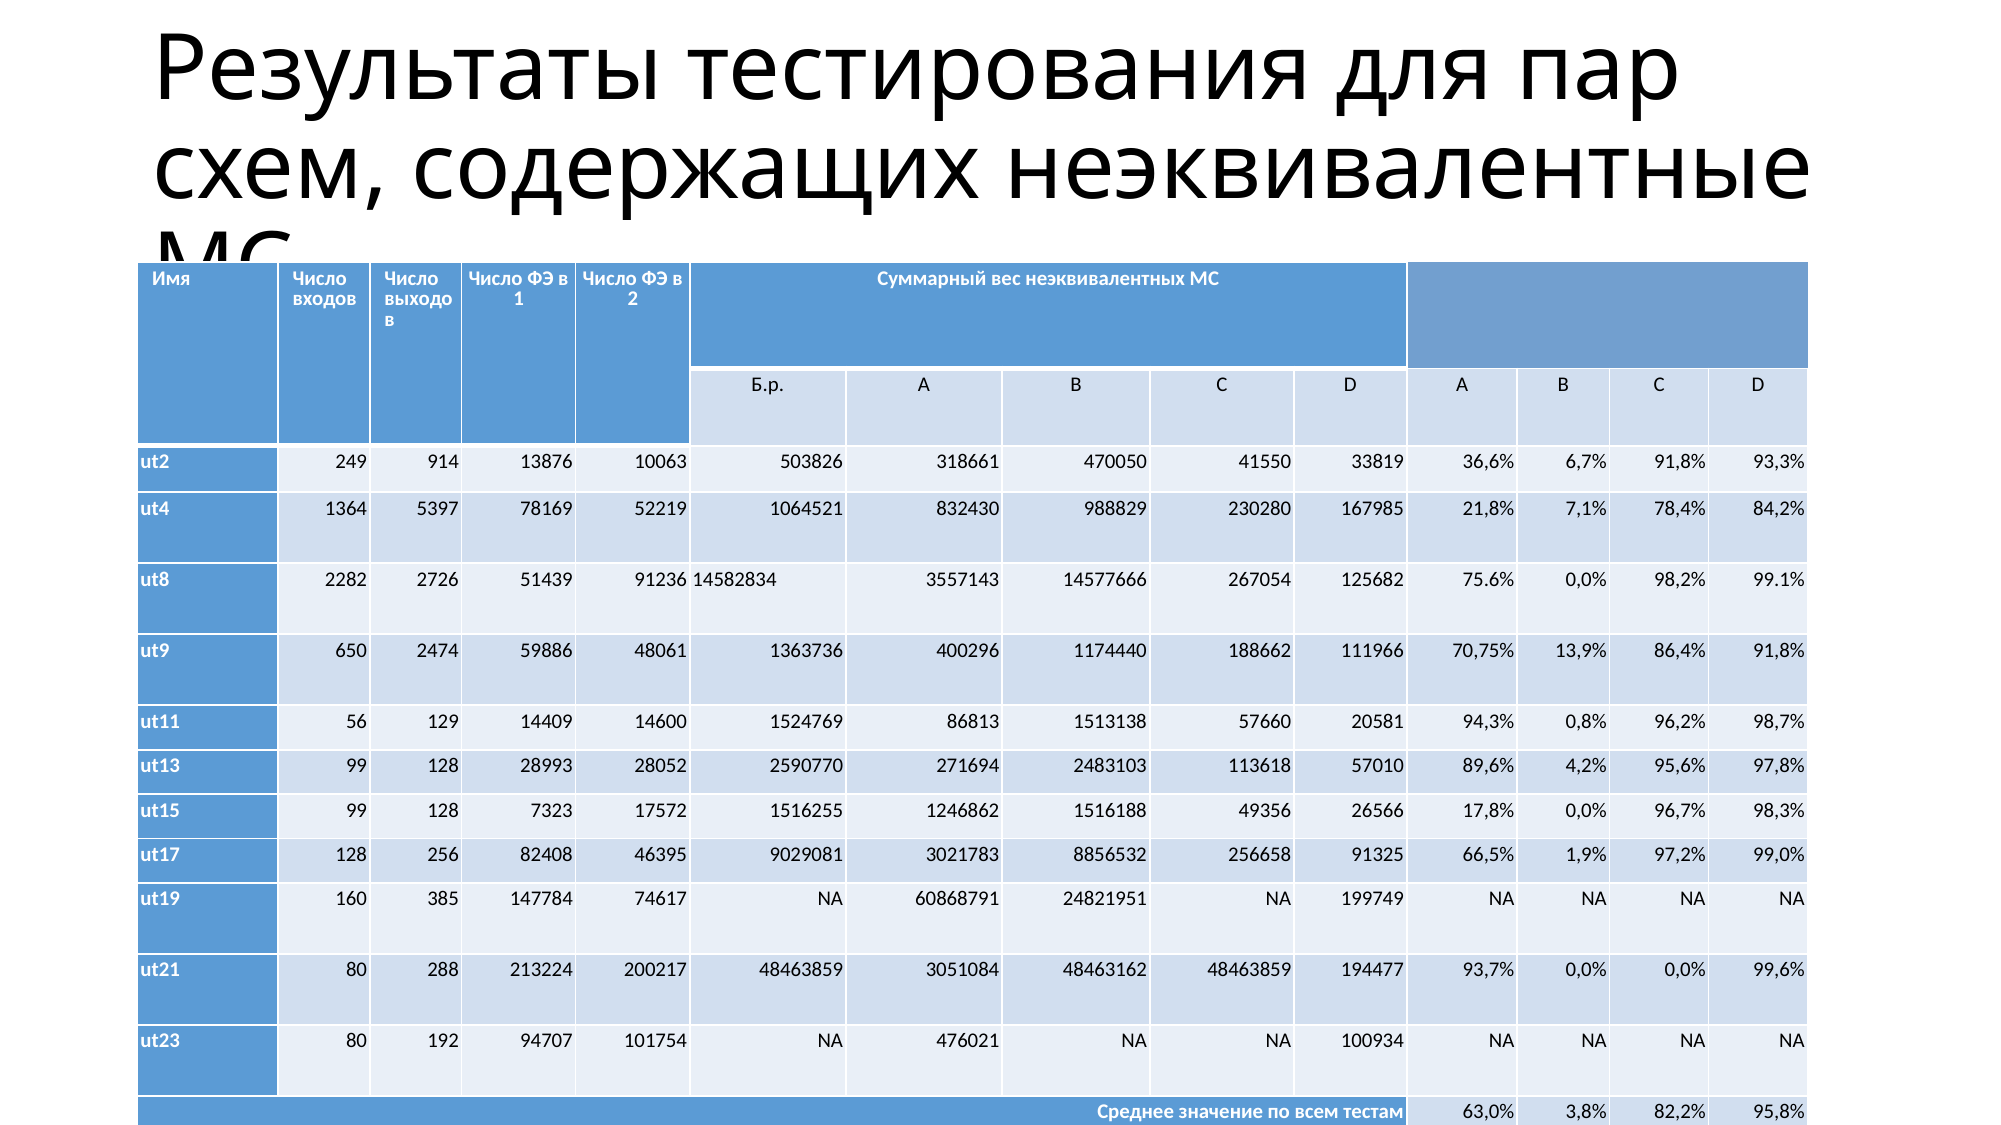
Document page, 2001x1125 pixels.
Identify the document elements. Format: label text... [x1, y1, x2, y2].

table_cell 194477 [1295, 955, 1406, 1024]
table_cell Среднее значение по всем тестам [138, 1097, 1406, 1125]
table_cell Б.р. [691, 371, 845, 445]
table_cell ut19 [138, 884, 277, 953]
table_cell 3557143 [847, 564, 1001, 633]
table_cell 82,2% [1610, 1097, 1708, 1125]
table_cell 199749 [1295, 884, 1406, 953]
table_cell 0,8% [1518, 706, 1609, 749]
table_cell 0,0% [1518, 955, 1609, 1024]
table_cell 385 [371, 884, 461, 953]
table_cell 51439 [462, 564, 575, 633]
table_cell 167985 [1295, 493, 1406, 562]
table_cell 94,3% [1408, 706, 1516, 749]
table_cell B [1518, 369, 1609, 445]
table_cell 230280 [1151, 493, 1293, 562]
table_cell ut15 [138, 795, 277, 838]
table_cell D [1709, 369, 1807, 445]
table_cell 7,1% [1518, 493, 1609, 562]
table_cell 7323 [462, 795, 575, 838]
table_cell 80 [279, 955, 369, 1024]
table_cell 111966 [1295, 635, 1406, 704]
table_cell 84,2% [1709, 493, 1807, 562]
table_cell 96,2% [1610, 706, 1708, 749]
table_cell 56 [279, 706, 369, 749]
table_cell 95,8% [1709, 1097, 1807, 1125]
table_cell ut11 [138, 706, 277, 749]
table_cell 48463859 [1151, 955, 1293, 1024]
table_cell 95,6% [1610, 751, 1708, 793]
table_cell ut9 [138, 635, 277, 704]
table_cell 93,3% [1709, 447, 1807, 491]
table_cell 63,0% [1408, 1097, 1516, 1125]
table_cell 476021 [847, 1026, 1001, 1095]
table_cell 13876 [462, 448, 575, 491]
table_cell 256658 [1151, 839, 1293, 882]
table_cell 470050 [1003, 447, 1149, 491]
table_cell 98,7% [1709, 706, 1807, 749]
table_cell 80 [279, 1026, 369, 1095]
table_cell 3,8% [1518, 1097, 1609, 1125]
table_cell 33819 [1295, 447, 1406, 491]
table_cell NA [691, 1026, 845, 1095]
table_cell C [1151, 371, 1293, 445]
table_cell 28052 [576, 751, 689, 793]
table_cell 75.6% [1408, 564, 1516, 633]
table_cell 89,6% [1408, 751, 1516, 793]
table_cell 98,2% [1610, 564, 1708, 633]
table_cell ut21 [138, 955, 277, 1024]
table_cell 57660 [1151, 706, 1293, 749]
table_cell 66,5% [1408, 839, 1516, 882]
table_cell 17,8% [1408, 795, 1516, 838]
table_cell 97,8% [1709, 751, 1807, 793]
table_cell 98,3% [1709, 795, 1807, 838]
table_cell NA [1408, 1026, 1516, 1095]
table_cell C [1610, 369, 1708, 445]
table_cell 2726 [371, 564, 461, 633]
text_box Результаты тестирования для пар схем, содержащих неэквивалентные МС [137, 59, 1863, 278]
table_cell NA [1518, 1026, 1609, 1095]
table_cell 91,8% [1709, 635, 1807, 704]
table_cell 91325 [1295, 839, 1406, 882]
table_cell NA [1610, 884, 1708, 953]
table_cell 3021783 [847, 839, 1001, 882]
table_cell 988829 [1003, 493, 1149, 562]
table_cell NA [1151, 1026, 1293, 1095]
table_cell 914 [371, 448, 461, 491]
table_cell 49356 [1151, 795, 1293, 838]
table_cell 21,8% [1408, 493, 1516, 562]
table_cell 0,0% [1610, 955, 1708, 1024]
table_cell 188662 [1151, 635, 1293, 704]
table_cell 17572 [576, 795, 689, 838]
table_cell 2590770 [691, 751, 845, 793]
table_cell 99.1% [1709, 564, 1807, 633]
table_cell 74617 [576, 884, 689, 953]
table_cell 101754 [576, 1026, 689, 1095]
table_cell 8856532 [1003, 839, 1149, 882]
table_cell 28993 [462, 751, 575, 793]
table_cell 832430 [847, 493, 1001, 562]
table_cell 10063 [576, 448, 689, 491]
table_cell 78,4% [1610, 493, 1708, 562]
table_cell NA [1709, 884, 1807, 953]
table_header Суммарный вес неэквивалентных МС [691, 263, 1406, 366]
table_cell 91,8% [1610, 447, 1708, 491]
table_cell 14582834 [691, 564, 845, 633]
table_cell 97,2% [1610, 839, 1708, 882]
table_cell 1516255 [691, 795, 845, 838]
table_cell 41550 [1151, 447, 1293, 491]
table_cell 650 [279, 635, 369, 704]
table_cell 4,2% [1518, 751, 1609, 793]
table_header Число ФЭ в 1 [462, 263, 575, 443]
table_cell 3051084 [847, 955, 1001, 1024]
table_cell 13,9% [1518, 635, 1609, 704]
table_cell 288 [371, 955, 461, 1024]
table_cell 267054 [1151, 564, 1293, 633]
table_cell A [847, 371, 1001, 445]
table_cell 14409 [462, 706, 575, 749]
table_cell NA [1408, 884, 1516, 953]
table_cell 271694 [847, 751, 1001, 793]
table_cell 6,7% [1518, 447, 1609, 491]
table_cell 1,9% [1518, 839, 1609, 882]
table_cell 2282 [279, 564, 369, 633]
table_cell 9029081 [691, 839, 845, 882]
table_cell ut23 [138, 1026, 277, 1095]
table_header Число входов [279, 263, 369, 443]
table_cell NA [1151, 884, 1293, 953]
table_cell ut8 [138, 564, 277, 633]
table_cell 70,75% [1408, 635, 1516, 704]
table_cell 5397 [371, 493, 461, 562]
table_cell 1246862 [847, 795, 1001, 838]
table_cell ut4 [138, 493, 277, 562]
table_cell 24821951 [1003, 884, 1149, 953]
table_cell 93,7% [1408, 955, 1516, 1024]
table_cell 48061 [576, 635, 689, 704]
table_cell 14577666 [1003, 564, 1149, 633]
table_header Число ФЭ в 2 [576, 263, 689, 443]
table_cell 1174440 [1003, 635, 1149, 704]
table_cell 503826 [691, 447, 845, 491]
table_cell 91236 [576, 564, 689, 633]
table_cell 82408 [462, 839, 575, 882]
table_cell 113618 [1151, 751, 1293, 793]
table_cell 2474 [371, 635, 461, 704]
table_cell NA [1709, 1026, 1807, 1095]
table_cell 160 [279, 884, 369, 953]
table_cell 86813 [847, 706, 1001, 749]
table_cell A [1408, 369, 1516, 445]
table_cell NA [1518, 884, 1609, 953]
table_cell 99,6% [1709, 955, 1807, 1024]
table_cell 129 [371, 706, 461, 749]
table_cell ut2 [138, 448, 277, 491]
table_cell 1064521 [691, 493, 845, 562]
table_cell 0,0% [1518, 795, 1609, 838]
table_cell B [1003, 371, 1149, 445]
table_cell 99 [279, 795, 369, 838]
table_cell 36,6% [1408, 447, 1516, 491]
table_cell 128 [279, 839, 369, 882]
table_cell 20581 [1295, 706, 1406, 749]
table_cell 147784 [462, 884, 575, 953]
table_cell 213224 [462, 955, 575, 1024]
table_cell ut13 [138, 751, 277, 793]
table_cell 0,0% [1518, 564, 1609, 633]
table_cell 256 [371, 839, 461, 882]
table_cell 1513138 [1003, 706, 1149, 749]
table_header Число выходов [371, 263, 461, 443]
table_cell 100934 [1295, 1026, 1406, 1095]
table_cell 99 [279, 751, 369, 793]
table_cell 125682 [1295, 564, 1406, 633]
table_cell 46395 [576, 839, 689, 882]
table_cell 48463162 [1003, 955, 1149, 1024]
table_cell 192 [371, 1026, 461, 1095]
table_cell NA [691, 884, 845, 953]
table_cell 26566 [1295, 795, 1406, 838]
table_cell 1516188 [1003, 795, 1149, 838]
table_cell 249 [279, 448, 369, 491]
table_cell 52219 [576, 493, 689, 562]
table_cell 48463859 [691, 955, 845, 1024]
table_cell 200217 [576, 955, 689, 1024]
table_cell 57010 [1295, 751, 1406, 793]
table_cell 318661 [847, 447, 1001, 491]
table_cell 60868791 [847, 884, 1001, 953]
table_cell 2483103 [1003, 751, 1149, 793]
table_cell 1524769 [691, 706, 845, 749]
table_header Имя [138, 263, 277, 443]
table_cell 94707 [462, 1026, 575, 1095]
table_cell 1363736 [691, 635, 845, 704]
table_cell 78169 [462, 493, 575, 562]
table_cell 99,0% [1709, 839, 1807, 882]
table_cell 96,7% [1610, 795, 1708, 838]
table_cell 14600 [576, 706, 689, 749]
table_cell 400296 [847, 635, 1001, 704]
table_cell ut17 [138, 839, 277, 882]
table_cell 86,4% [1610, 635, 1708, 704]
table_cell 128 [371, 751, 461, 793]
table_cell NA [1610, 1026, 1708, 1095]
table_cell 59886 [462, 635, 575, 704]
table_cell 128 [371, 795, 461, 838]
table_cell NA [1003, 1026, 1149, 1095]
table_cell 1364 [279, 493, 369, 562]
table_cell D [1295, 371, 1406, 445]
